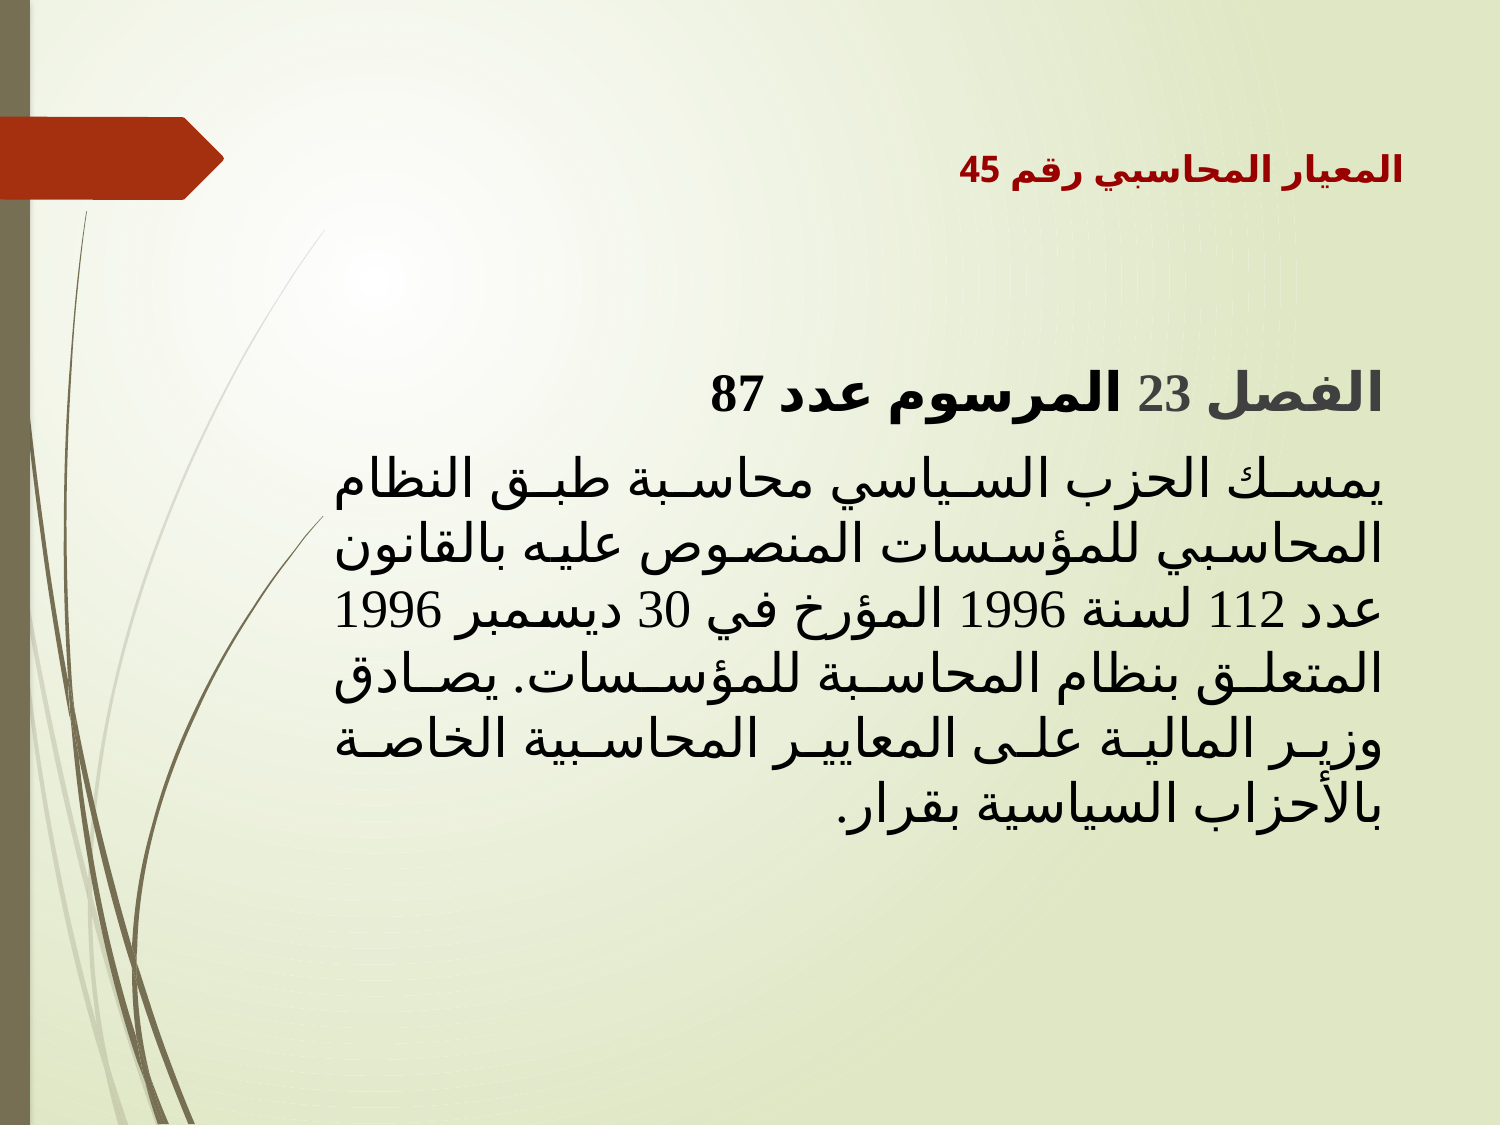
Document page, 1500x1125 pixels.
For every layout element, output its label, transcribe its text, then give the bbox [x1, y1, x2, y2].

text_box المعيار المحاسبي رقم 45 [76, 84, 1447, 205]
list الفصل 23 المرسوم عدد 87 يمسك الحزب السياسي محاسبة طبق النظام المحاسبي للمؤسسات المنصوص عليه بالقانون عدد 112 لسنة 1996 المؤرخ في 30 ديسمبر 1996 المتعلق بنظام المحاسبة للمؤسسات. يصادق وزير المالية على المعايير المحاسبية الخاصة بالأحزاب السياسية بقرار. [318, 350, 1400, 970]
